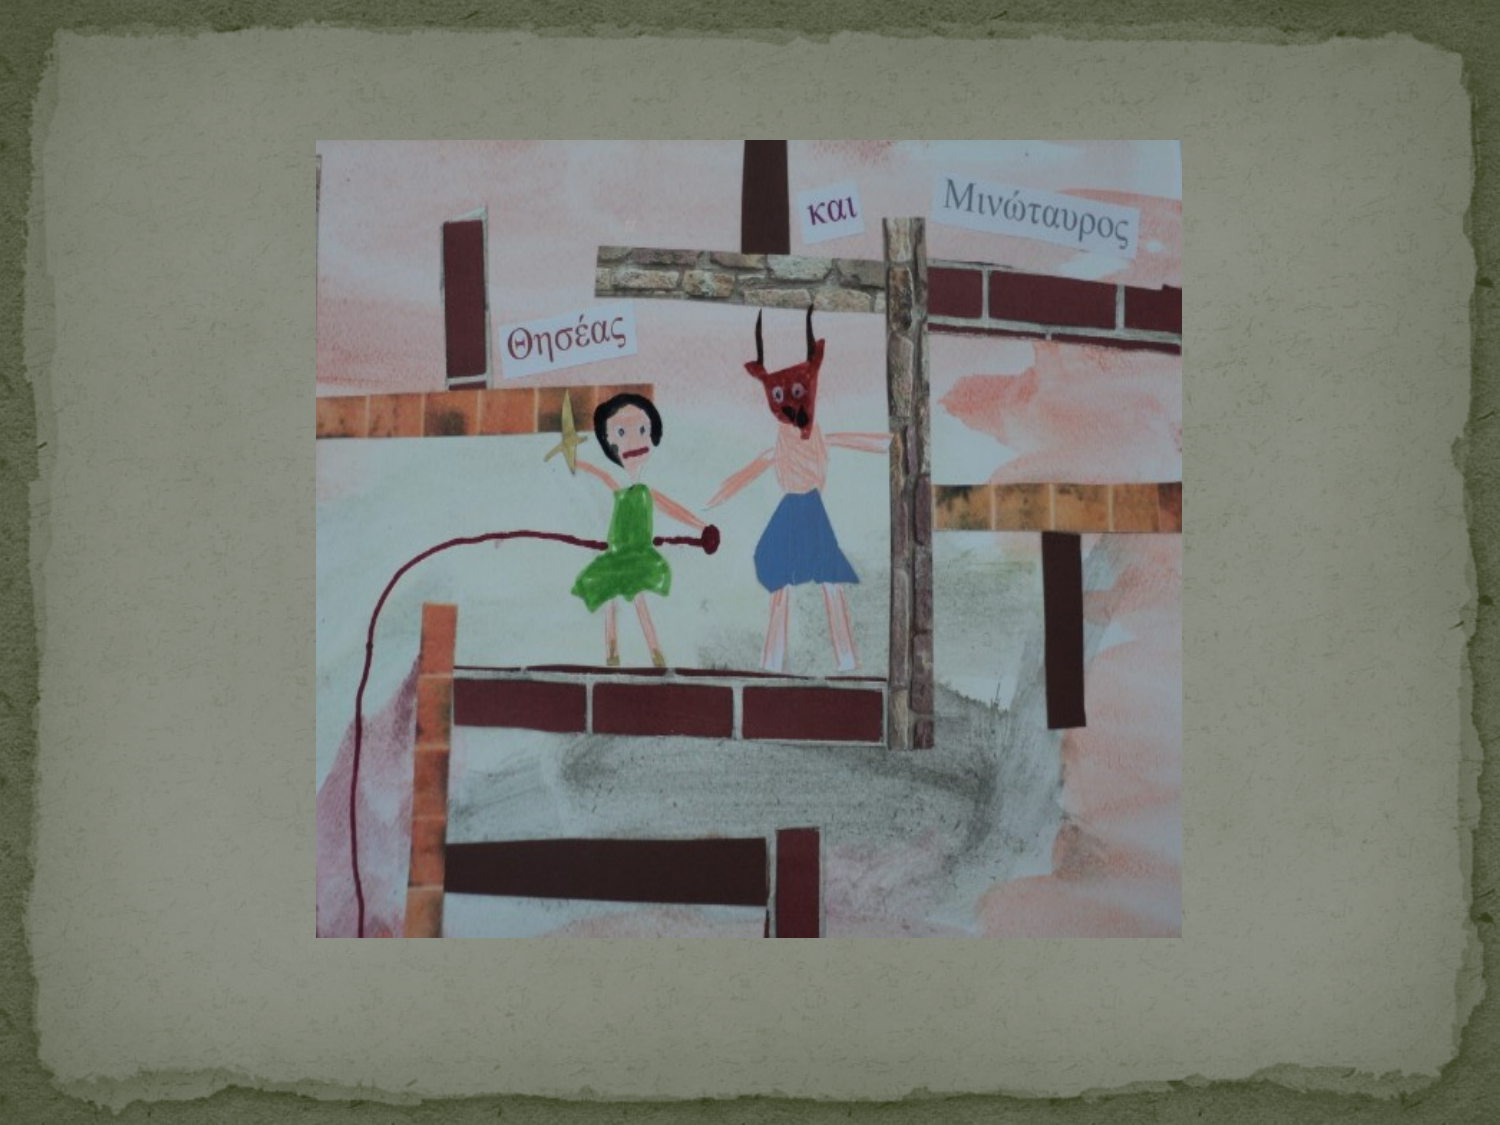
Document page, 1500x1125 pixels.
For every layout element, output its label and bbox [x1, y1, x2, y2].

picture [316, 140, 1182, 938]
